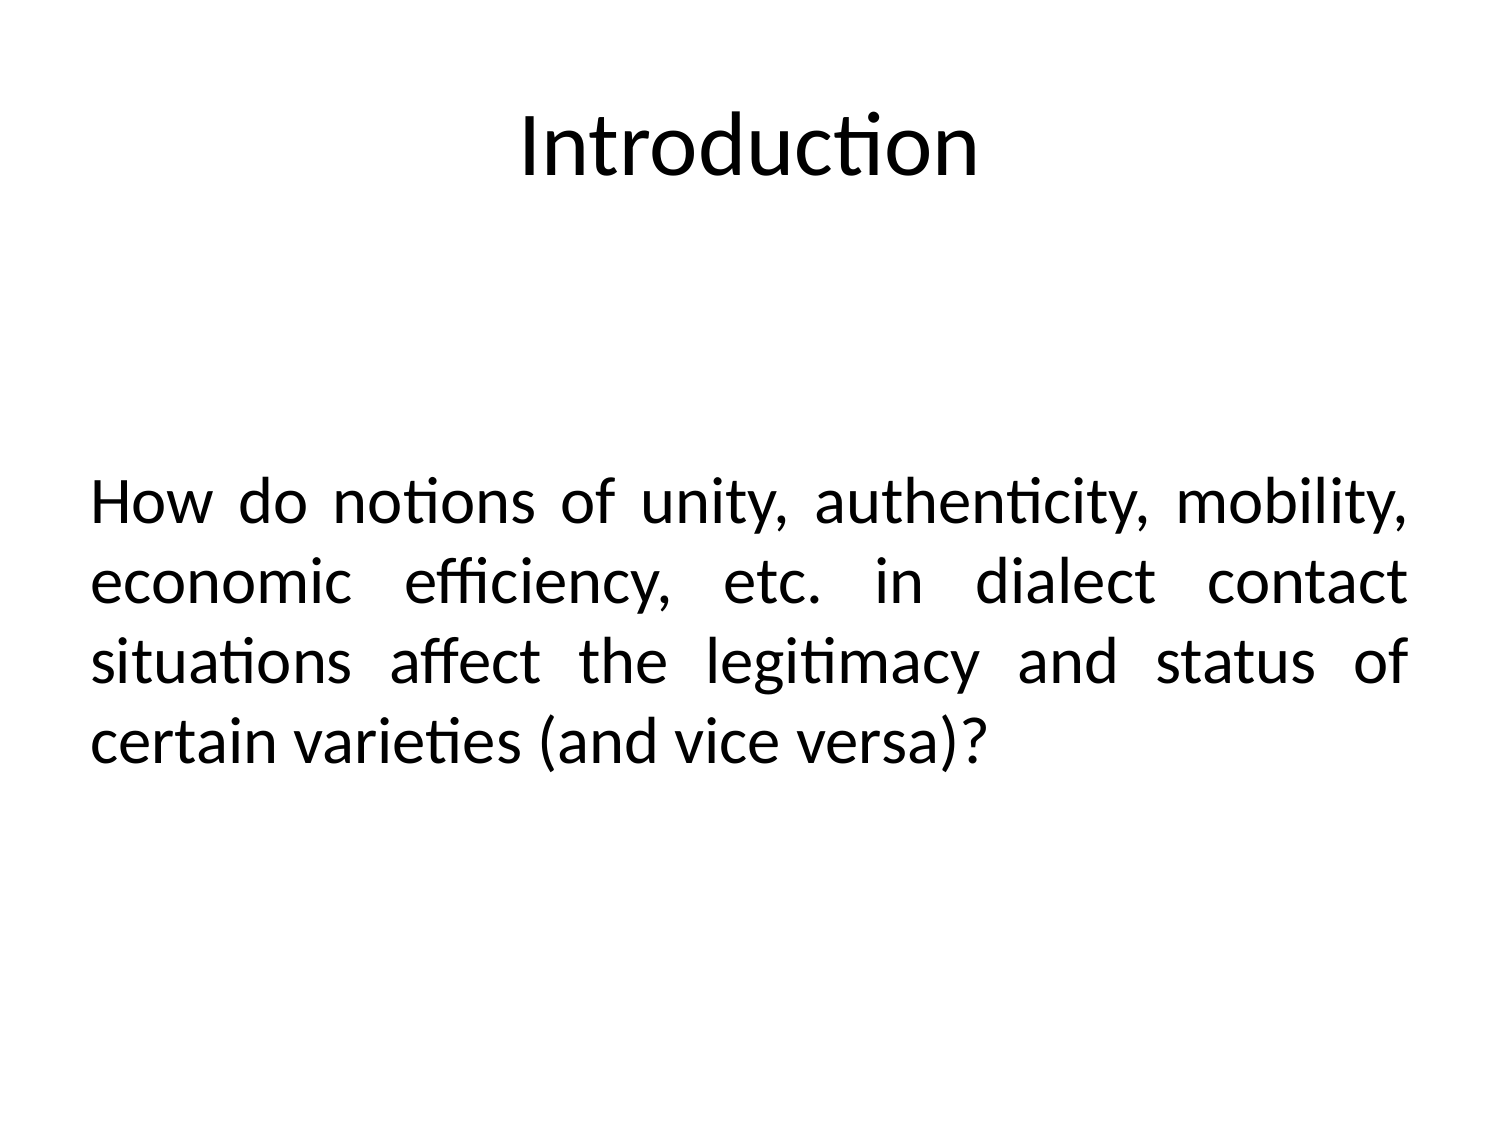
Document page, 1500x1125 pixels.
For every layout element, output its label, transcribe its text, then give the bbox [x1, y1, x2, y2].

title Introduction [75, 45, 1425, 233]
list How do notions of unity, authenticity, mobility, economic efficiency, etc. in dialect contact situations affect the legitimacy and status of certain varieties (and vice versa)? [75, 262, 1425, 1005]
